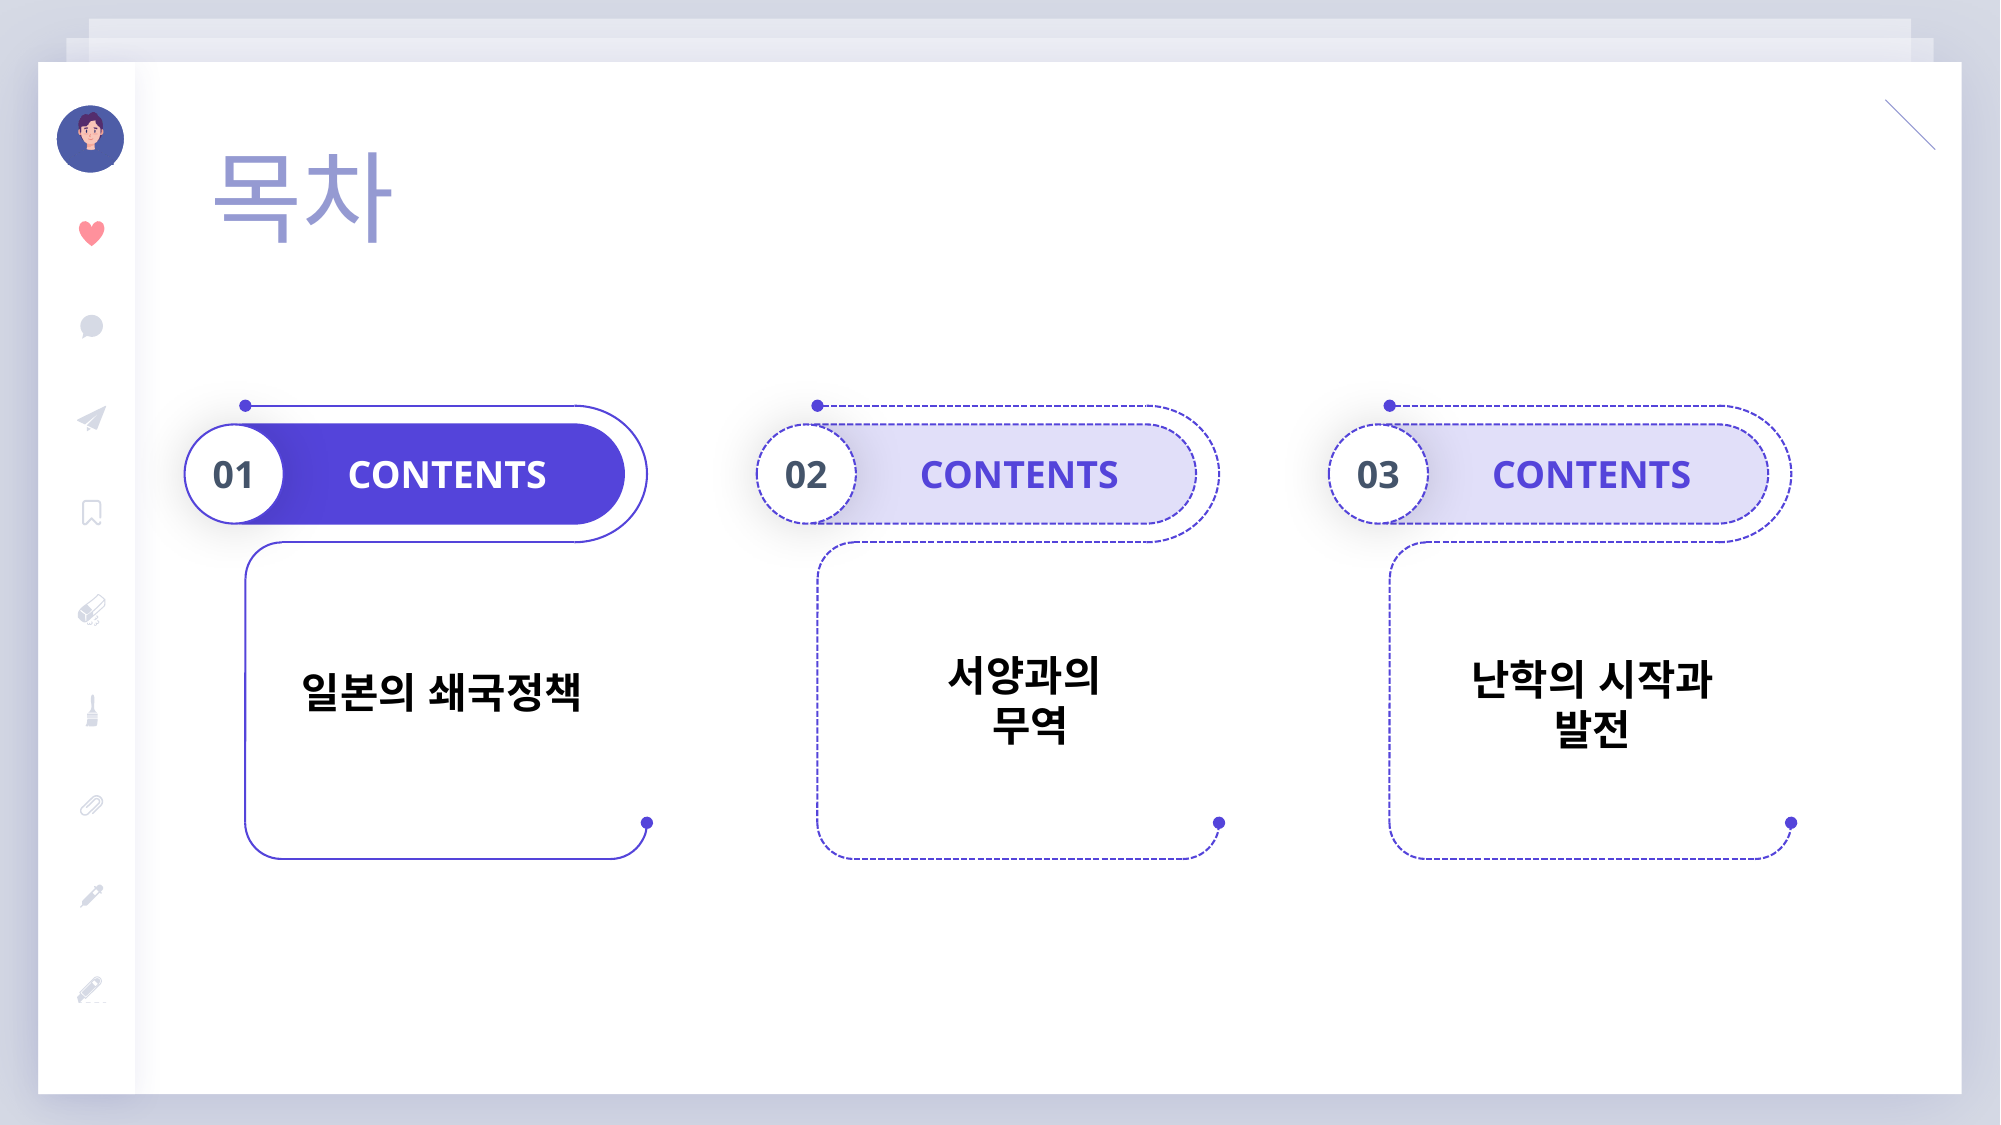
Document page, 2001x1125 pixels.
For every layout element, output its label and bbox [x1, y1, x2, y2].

text_box [184, 405, 647, 860]
text_box [1328, 405, 1792, 860]
text_box [756, 405, 1220, 860]
text_box [38, 18, 1962, 1095]
